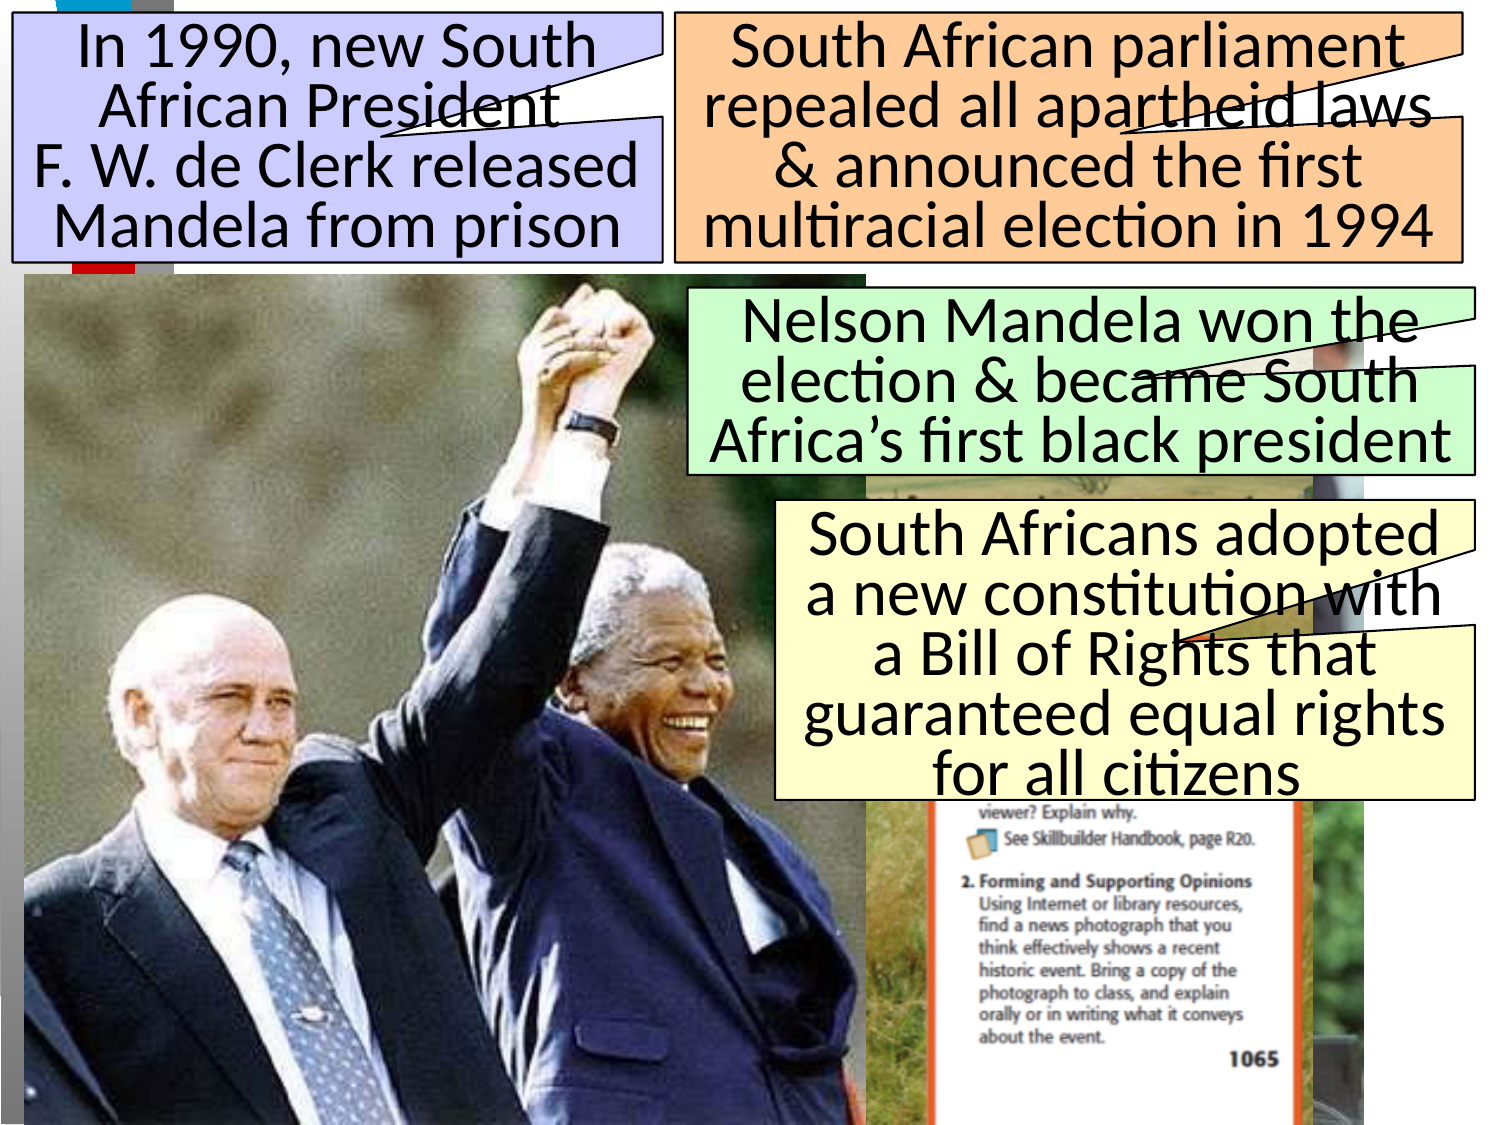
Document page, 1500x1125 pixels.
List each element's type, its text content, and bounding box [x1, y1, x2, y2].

text_box South Africans adopted a new constitution with a Bill of Rights that guaranteed equal rights for all citizens [1368, 499, 1475, 583]
text_box Nelson Mandela won the election & became South Africa’s first black president [1368, 365, 1476, 475]
text_box Nelson Mandela won the election & became South Africa’s first black president [1314, 287, 1476, 338]
text_box South Africans adopted a new constitution with a Bill of Rights that guaranteed equal rights for all citizens [1368, 624, 1475, 800]
text_box South African parliament repealed all apartheid laws & announced the first multiracial election in 1994 [675, 12, 1463, 263]
text_box In 1990, new South African President F. W. de Clerk released Mandela from prison [12, 12, 663, 263]
picture [24, 274, 1365, 1125]
